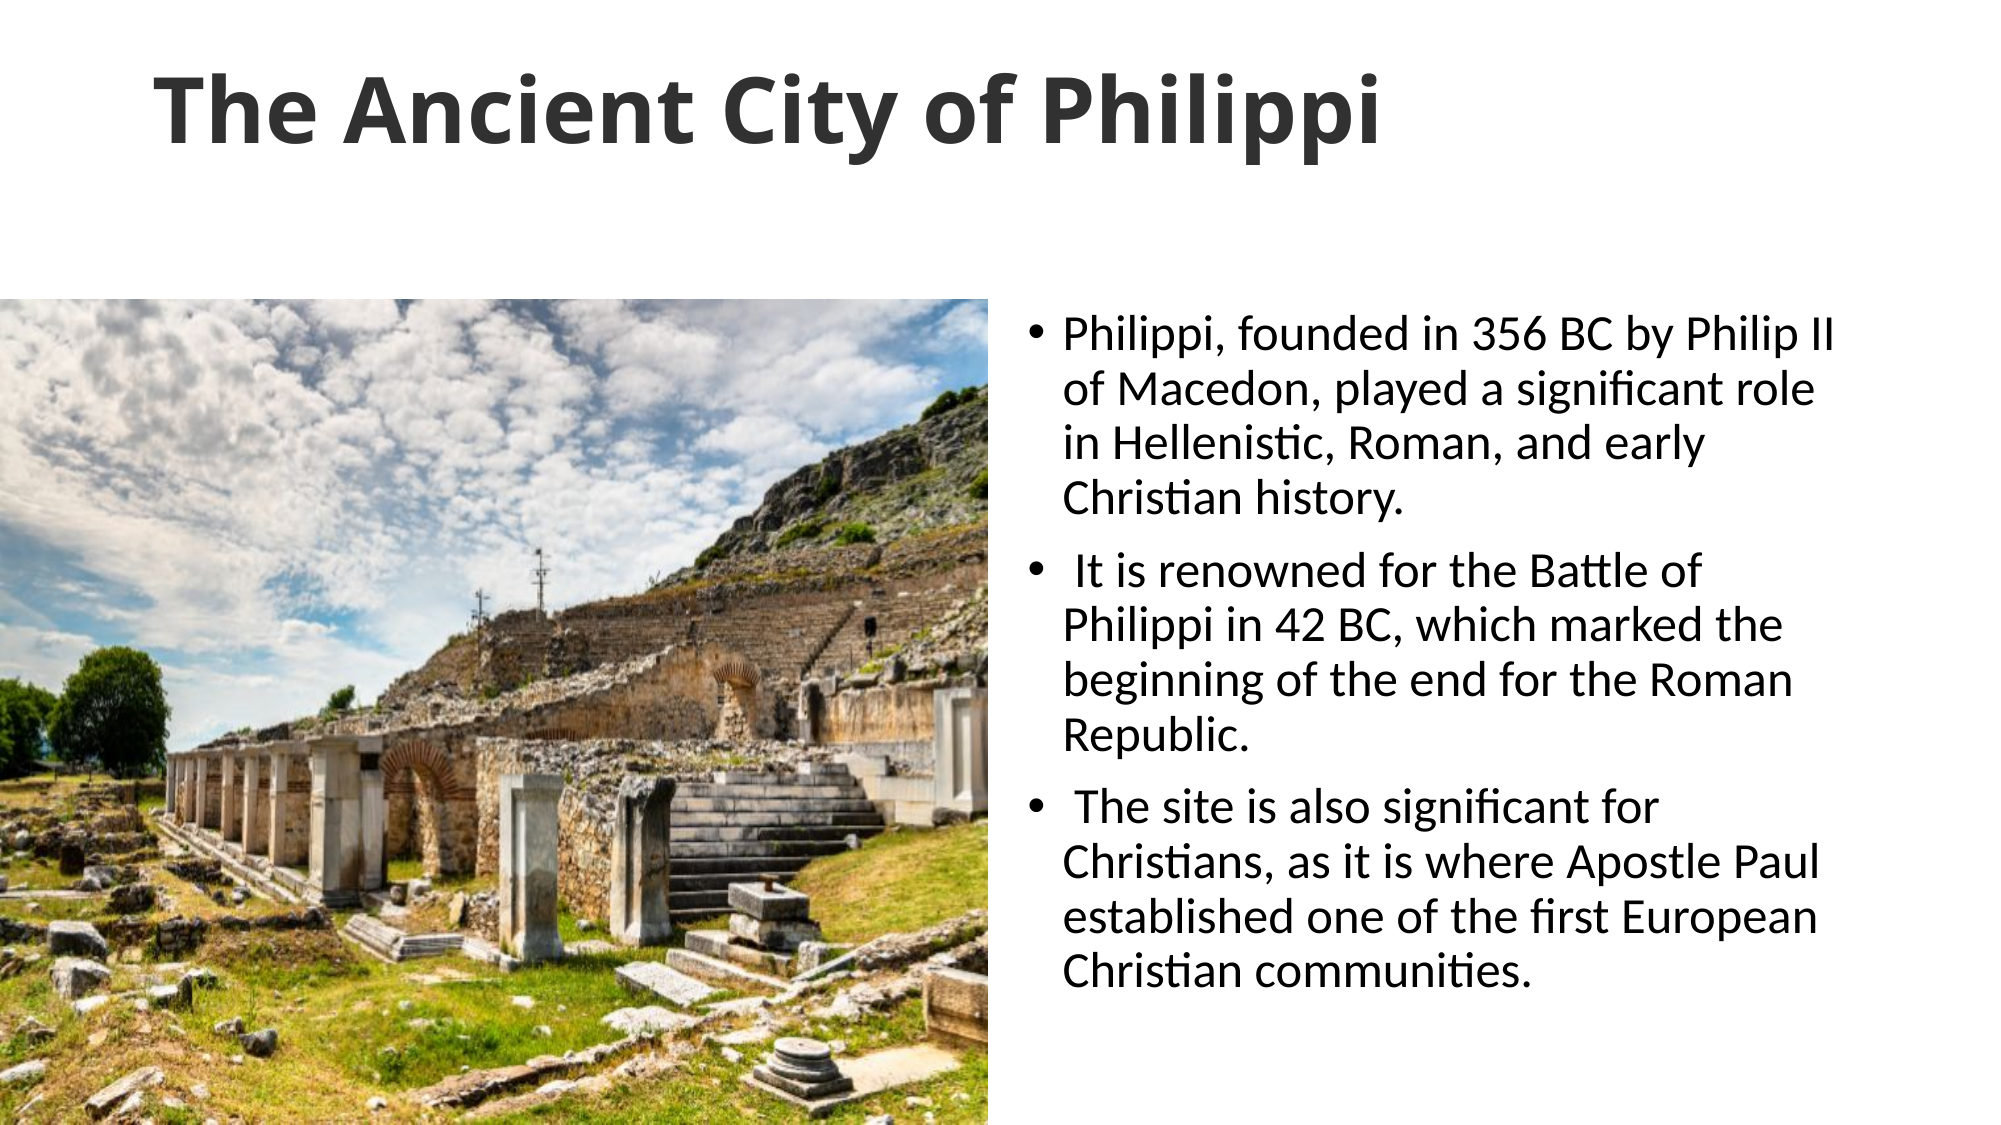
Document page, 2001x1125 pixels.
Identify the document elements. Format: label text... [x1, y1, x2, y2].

list Philippi, founded in 356 BC by Philip II of Macedon, played a significant role in Hellenistic, Roman, and early Christian history. It is renowned for the Battle of Philippi in 42 BC, which marked the beginning of the end for the Roman Republic. The site is also significant for Christians, as it is where Apostle Paul established one of the first European Christian communities. [1012, 299, 1863, 1014]
title The Ancient City of Philippi [137, 59, 1863, 278]
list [0, 299, 988, 1125]
